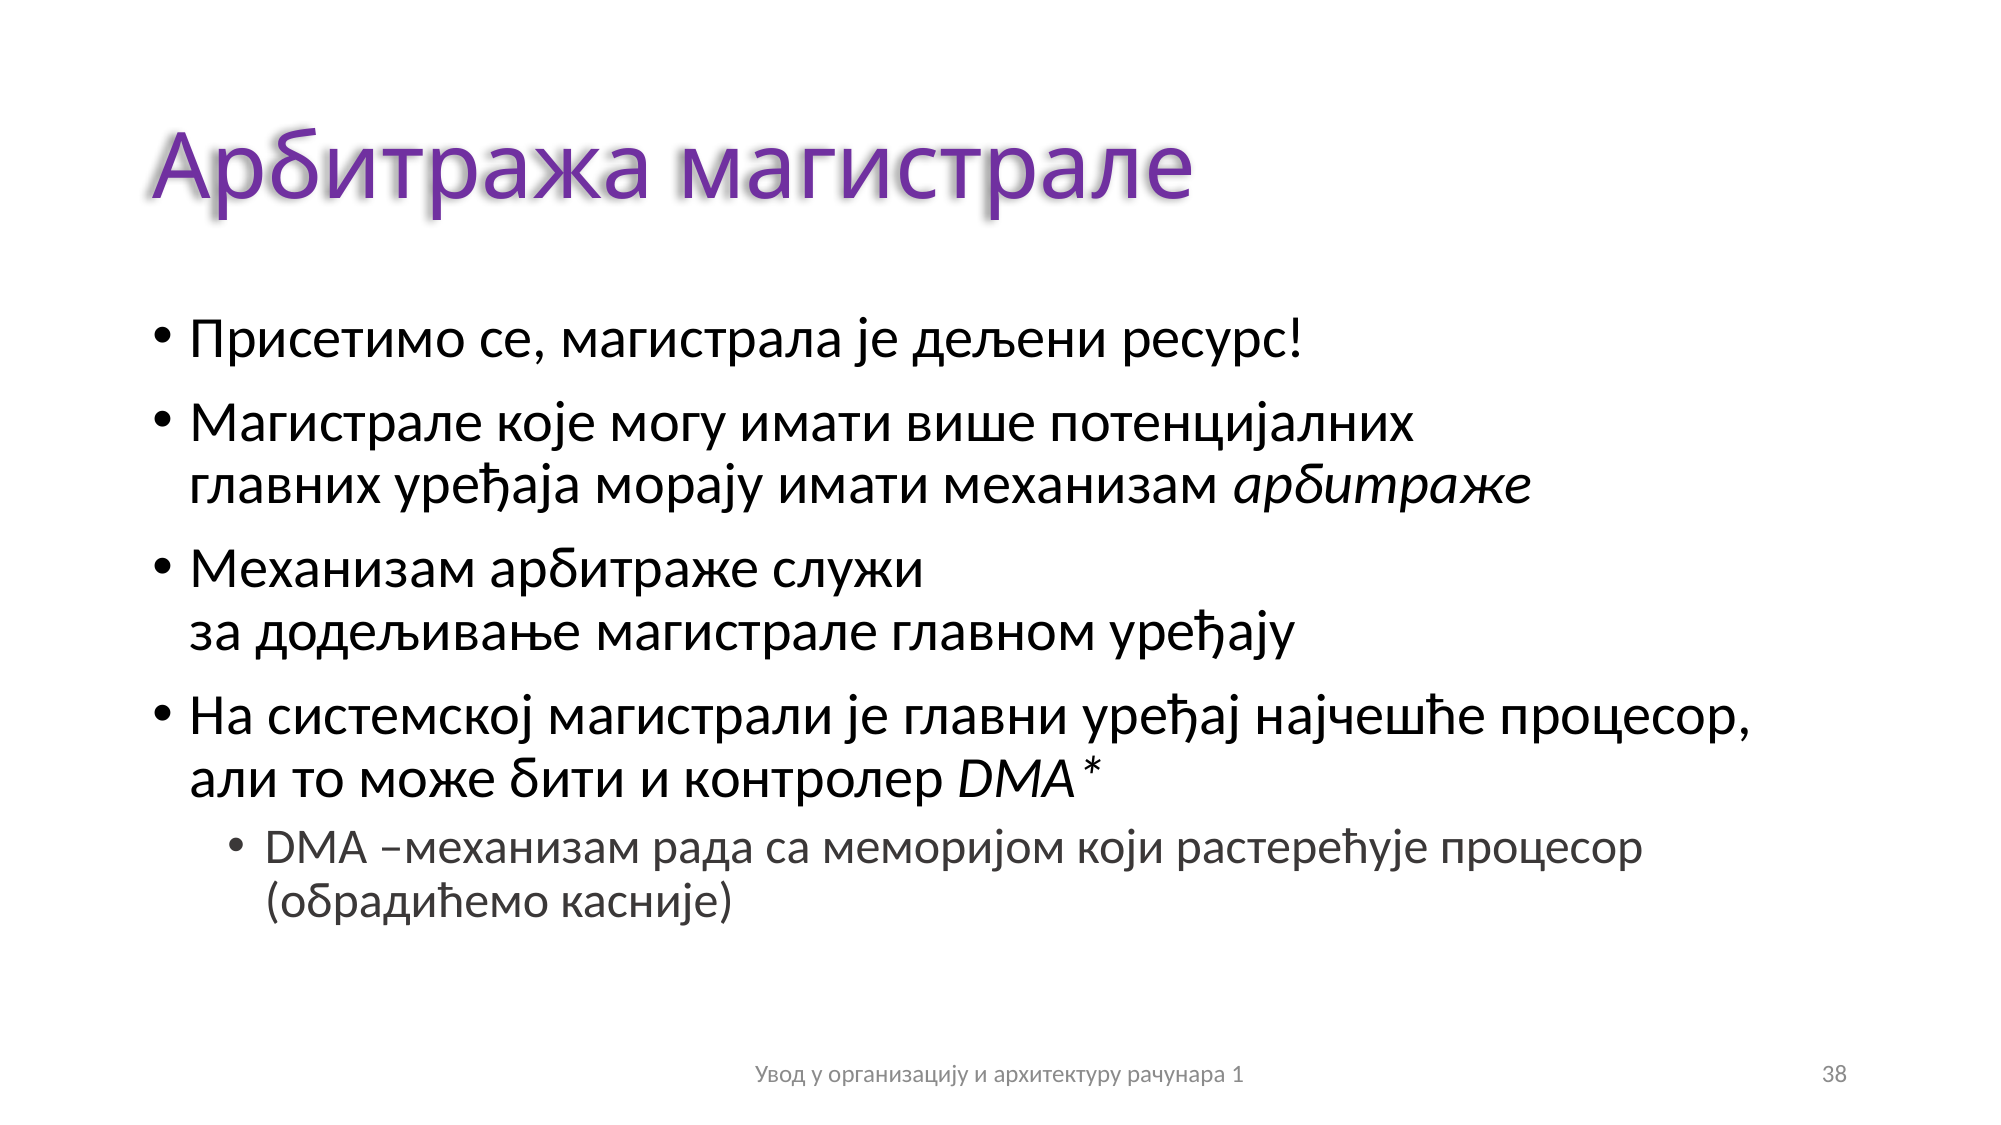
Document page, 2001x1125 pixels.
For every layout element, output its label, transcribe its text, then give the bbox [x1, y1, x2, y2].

footer Увод у организацију и архитектуру рачунара 1 [662, 1042, 1338, 1103]
slide_number 38 [1412, 1042, 1863, 1103]
title Арбитража магистрале [137, 59, 1863, 278]
list Присетимо се, магистрала је дељени ресурс! Магистрале које могу имати више потенцијалних главних уређаја морају имати механизам арбитраже Механизам арбитраже служи за додељивање магистрале главном уређају На системској магистрали је главни уређај најчешће процесор, али то може бити и контролер DMA* DMA –механизам рада са меморијом који растерећује процесор (обрадићемо касније) [137, 299, 1863, 1014]
